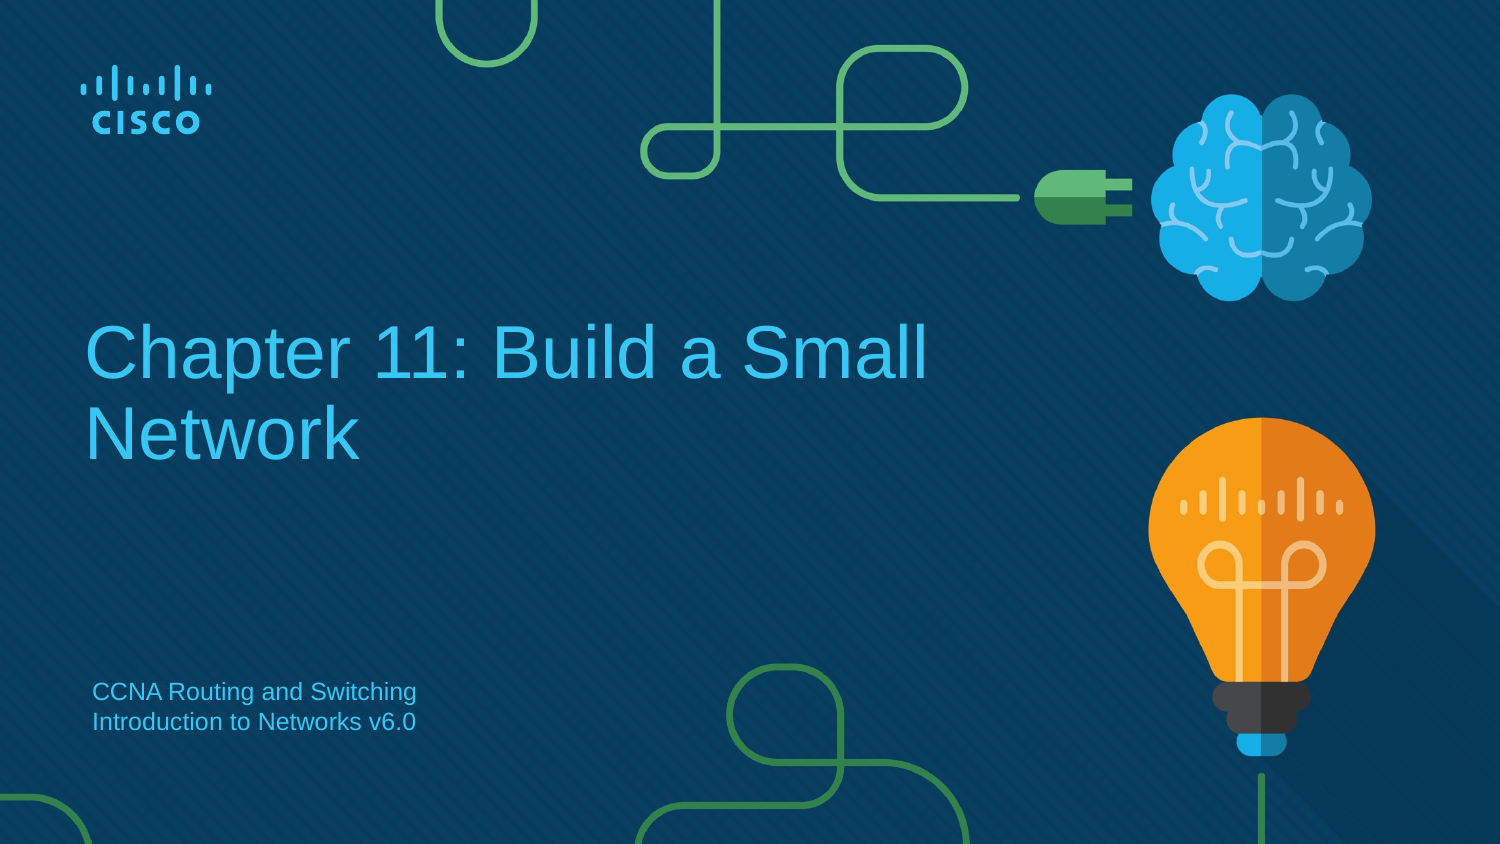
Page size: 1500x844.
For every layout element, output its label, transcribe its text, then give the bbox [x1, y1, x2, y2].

title Chapter 11: Build a Small Network [69, 270, 1047, 484]
picture [0, 0, 1500, 844]
subtitle CCNA Routing and Switching Introduction to Networks v6.0 [77, 624, 466, 773]
